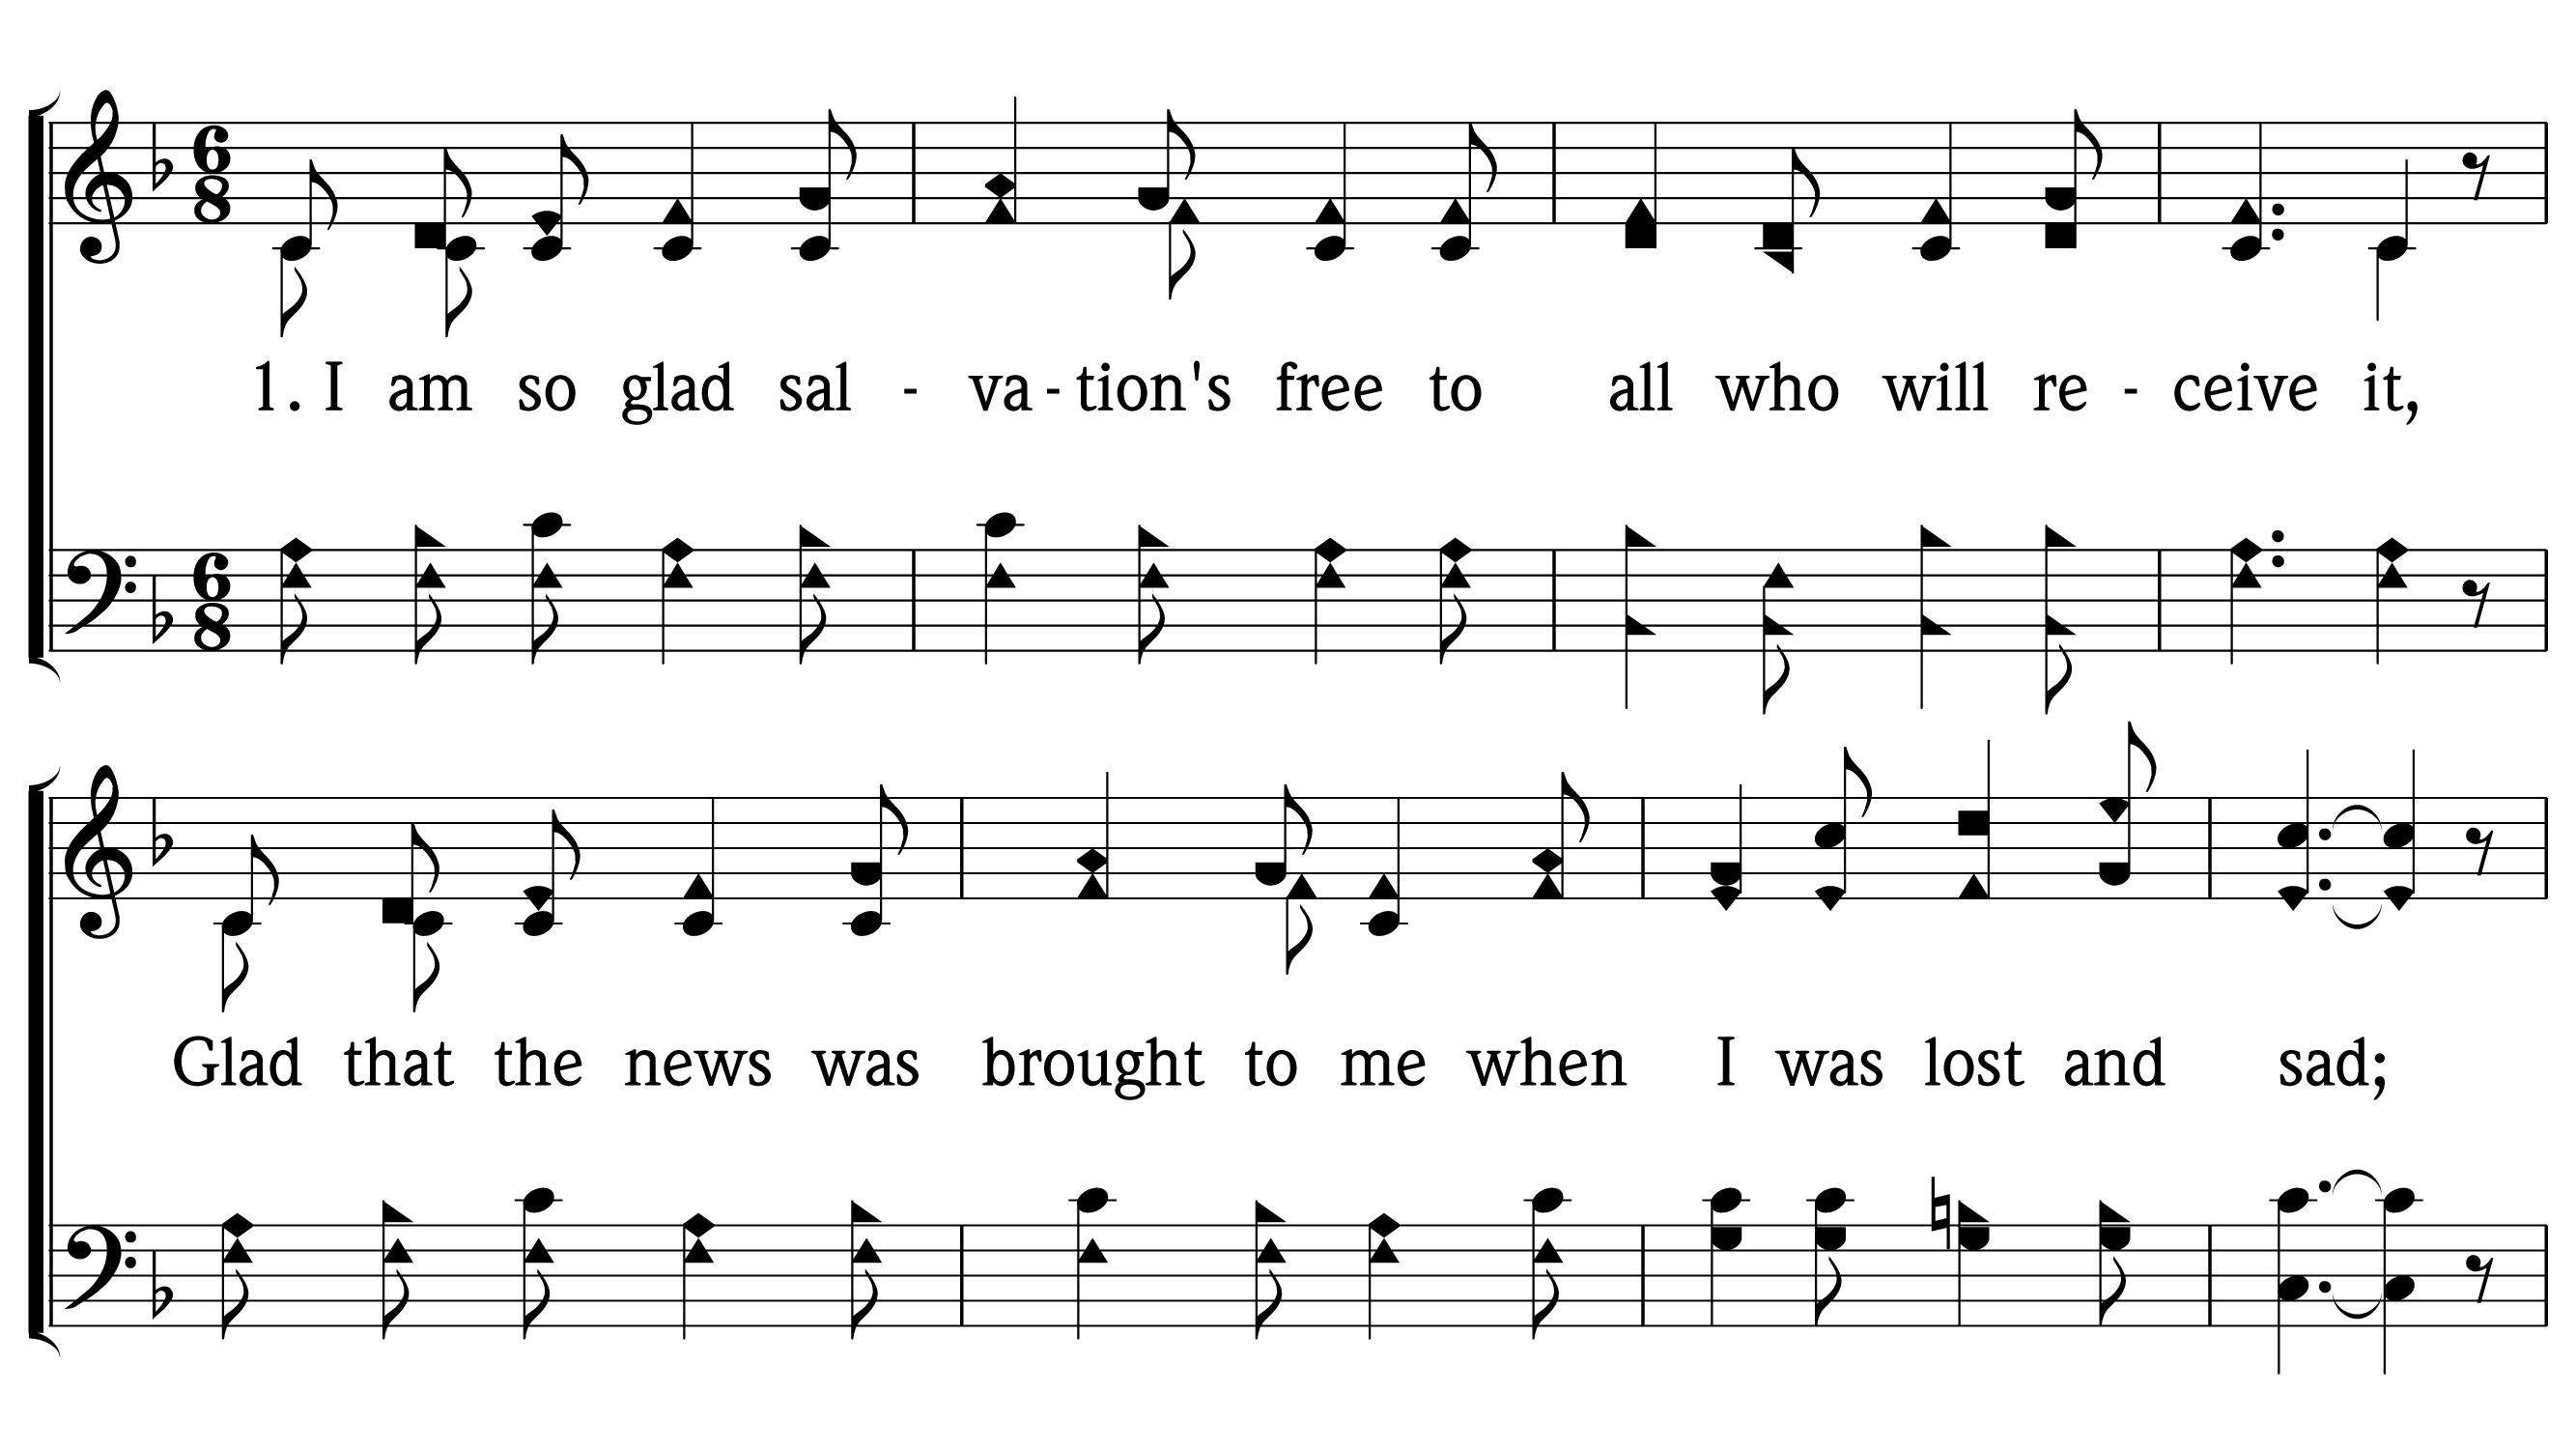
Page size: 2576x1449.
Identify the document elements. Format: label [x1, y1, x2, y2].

text_box [0, 0, 2576, 1449]
